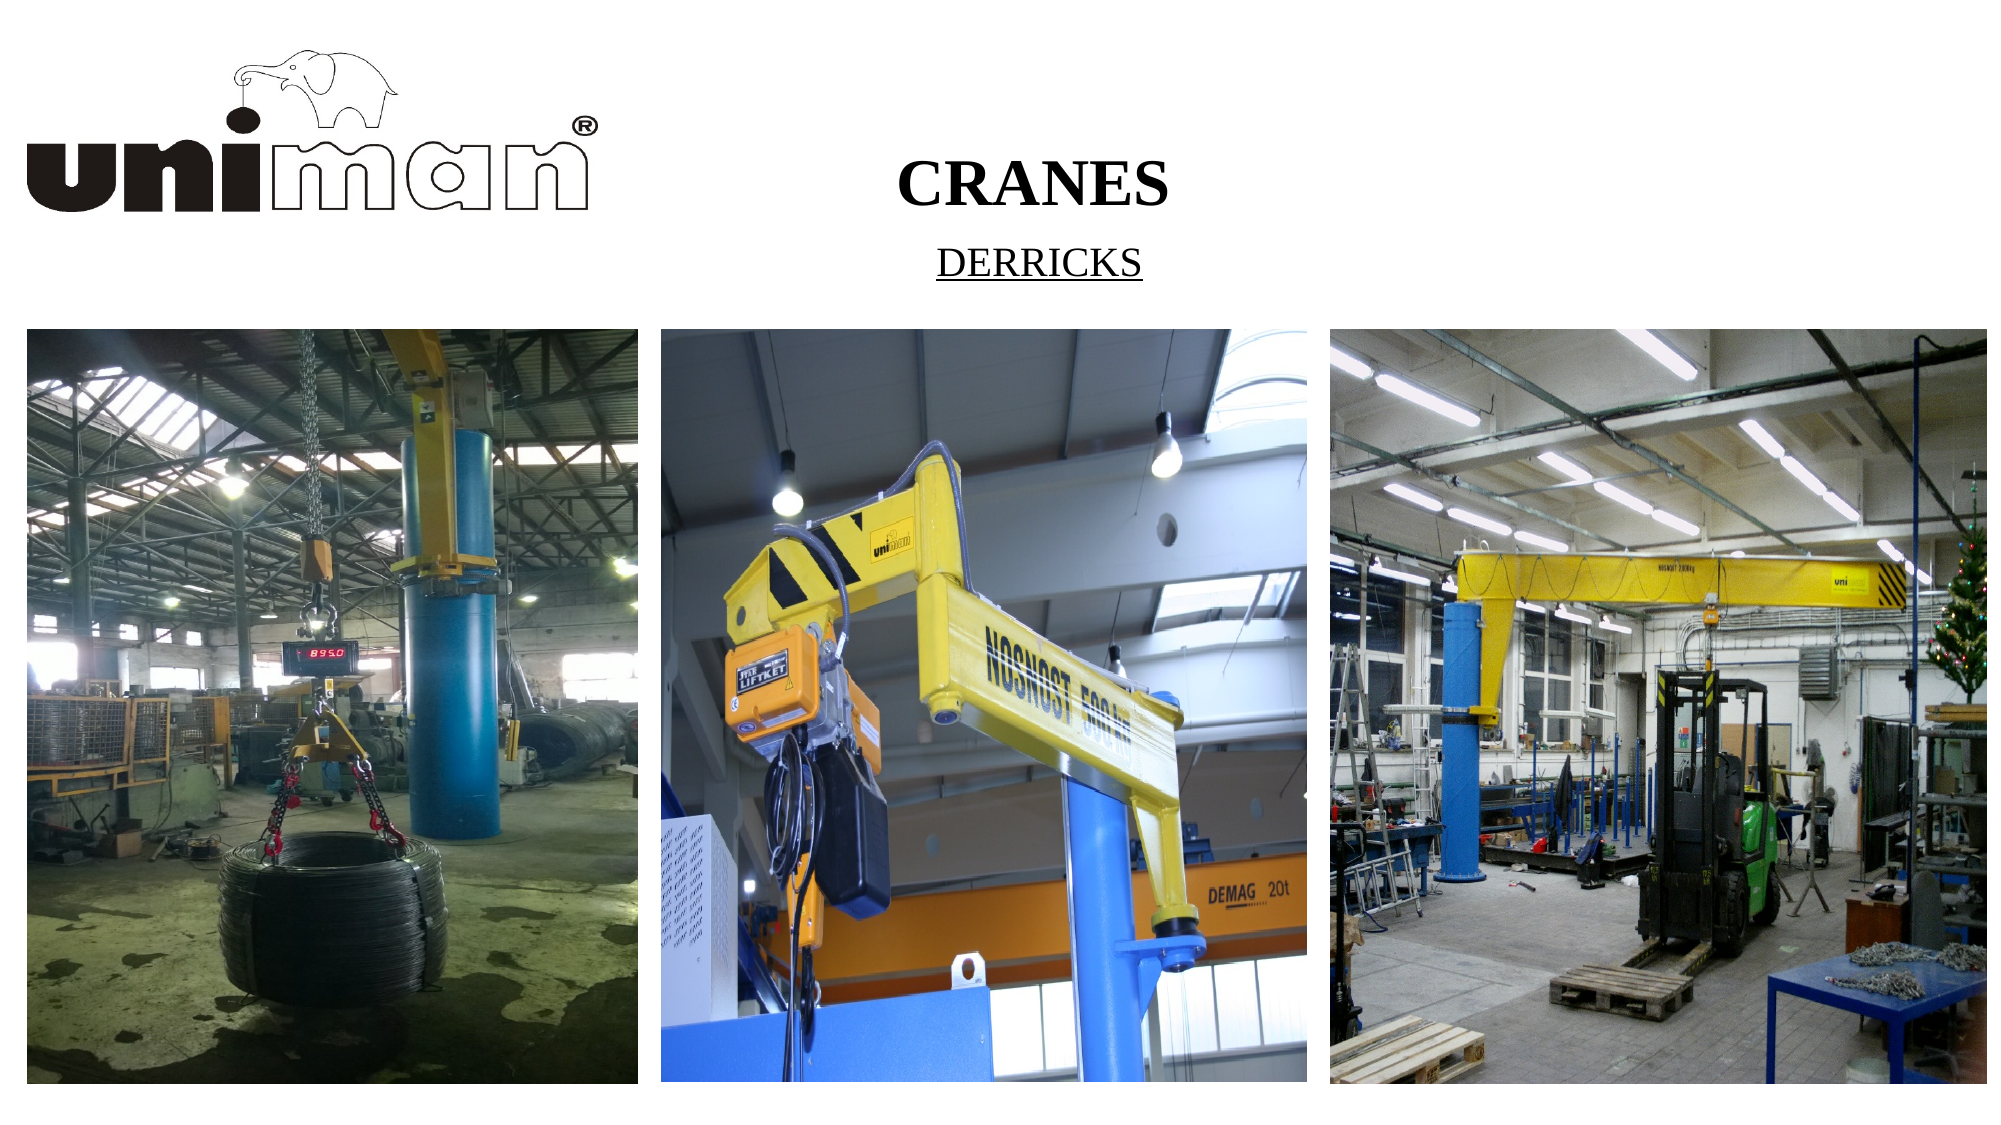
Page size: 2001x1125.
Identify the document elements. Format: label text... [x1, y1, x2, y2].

text_box CRANES [881, 131, 1543, 226]
picture [1330, 329, 1987, 1084]
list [27, 329, 638, 1084]
text_box DERRICKS [921, 227, 1245, 329]
picture [661, 329, 1307, 1082]
picture [27, 50, 598, 212]
